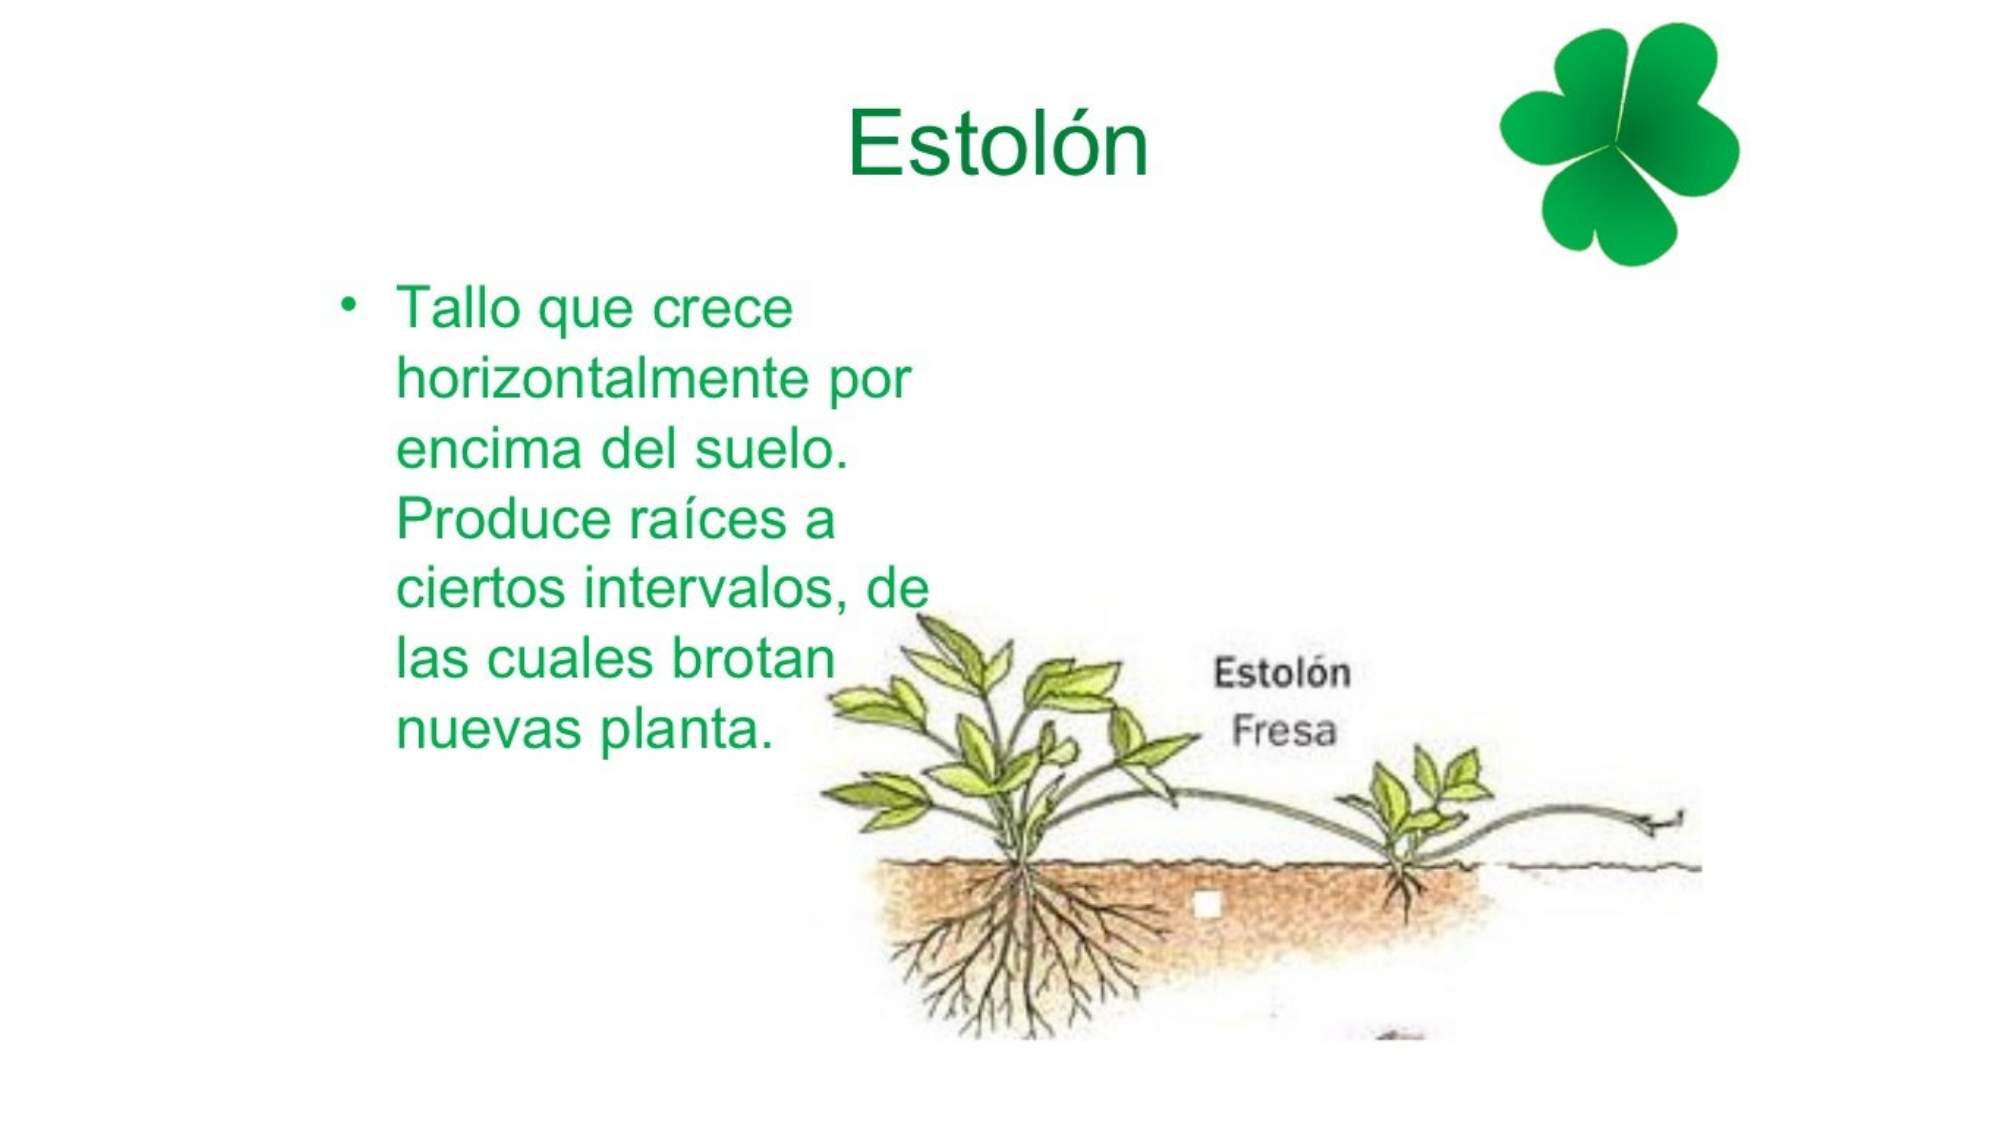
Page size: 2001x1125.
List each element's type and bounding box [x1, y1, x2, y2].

picture [249, 0, 1750, 1125]
